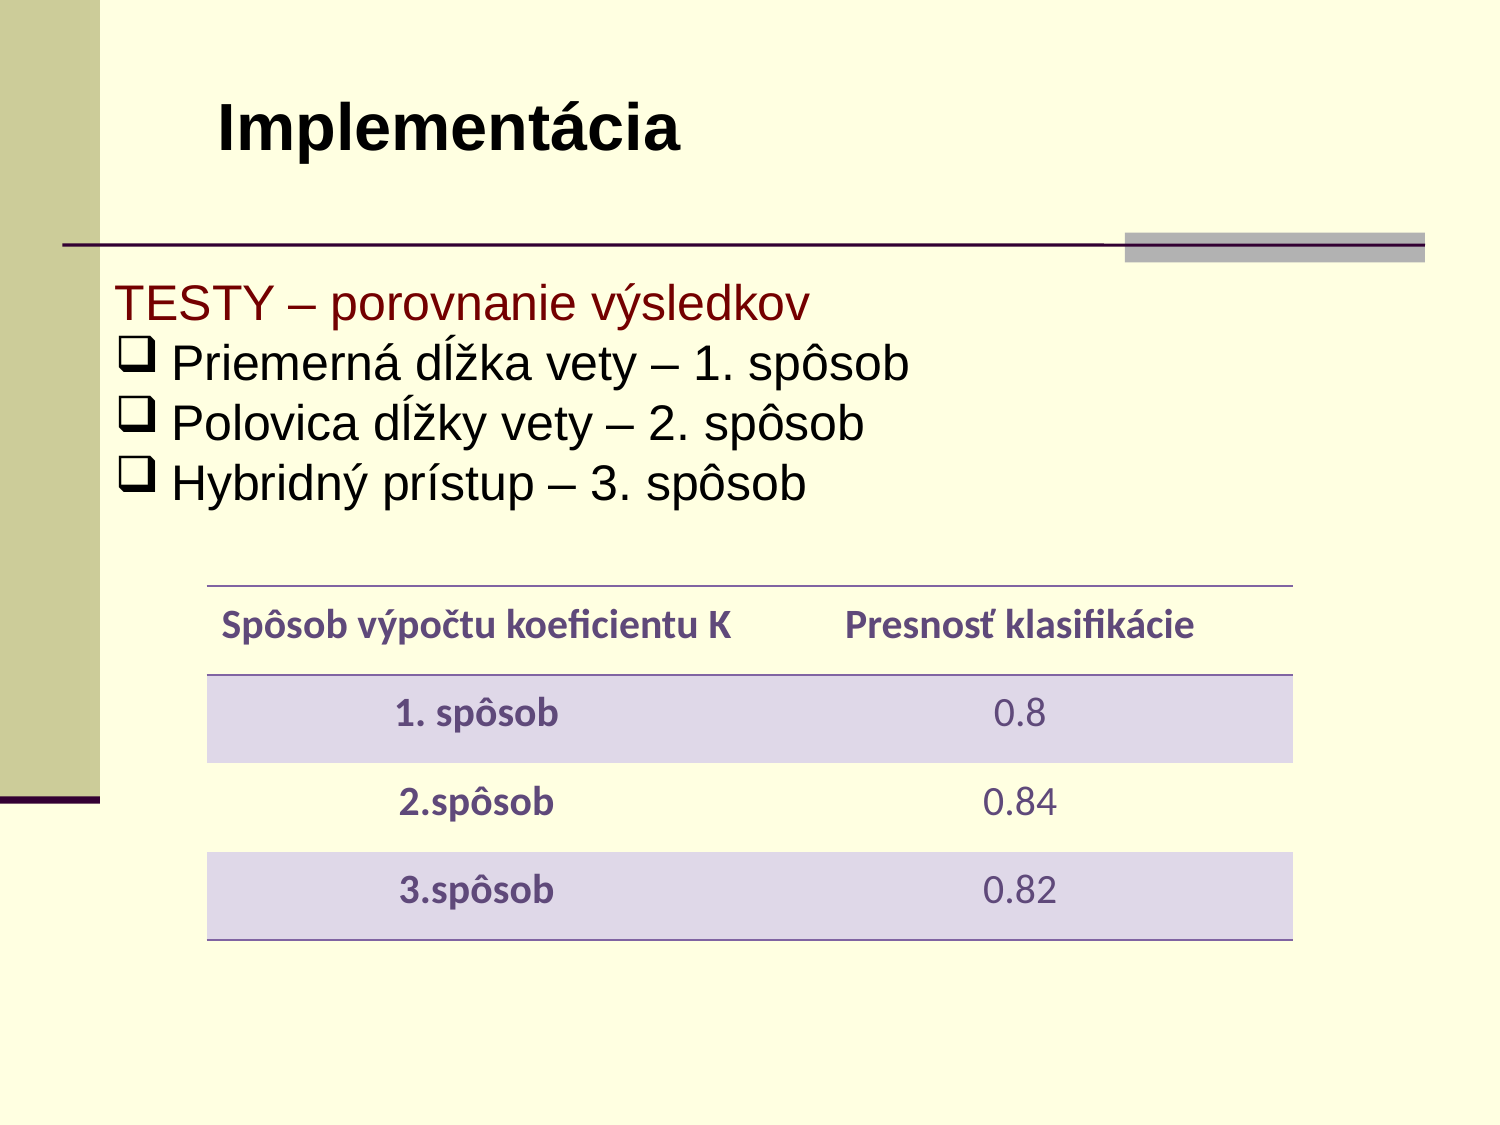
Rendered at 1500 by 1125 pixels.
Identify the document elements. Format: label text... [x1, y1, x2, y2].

table_cell 2.spôsob [207, 763, 747, 852]
text_box TESTY – porovnanie výsledkov Priemerná dĺžka vety – 1. spôsob Polovica dĺžky vety – 2. spôsob Hybridný prístup – 3. spôsob [100, 263, 1412, 578]
text_box Implementácia [203, 76, 715, 172]
table_cell 3.spôsob [207, 852, 747, 939]
table_cell 0.82 [747, 852, 1293, 939]
table_header Spôsob výpočtu koeficientu K [207, 587, 747, 674]
table_cell 0.84 [747, 763, 1293, 852]
table_cell 1. spôsob [207, 676, 747, 763]
table_cell 0.8 [747, 676, 1293, 763]
table_header Presnosť klasifikácie [747, 587, 1293, 674]
